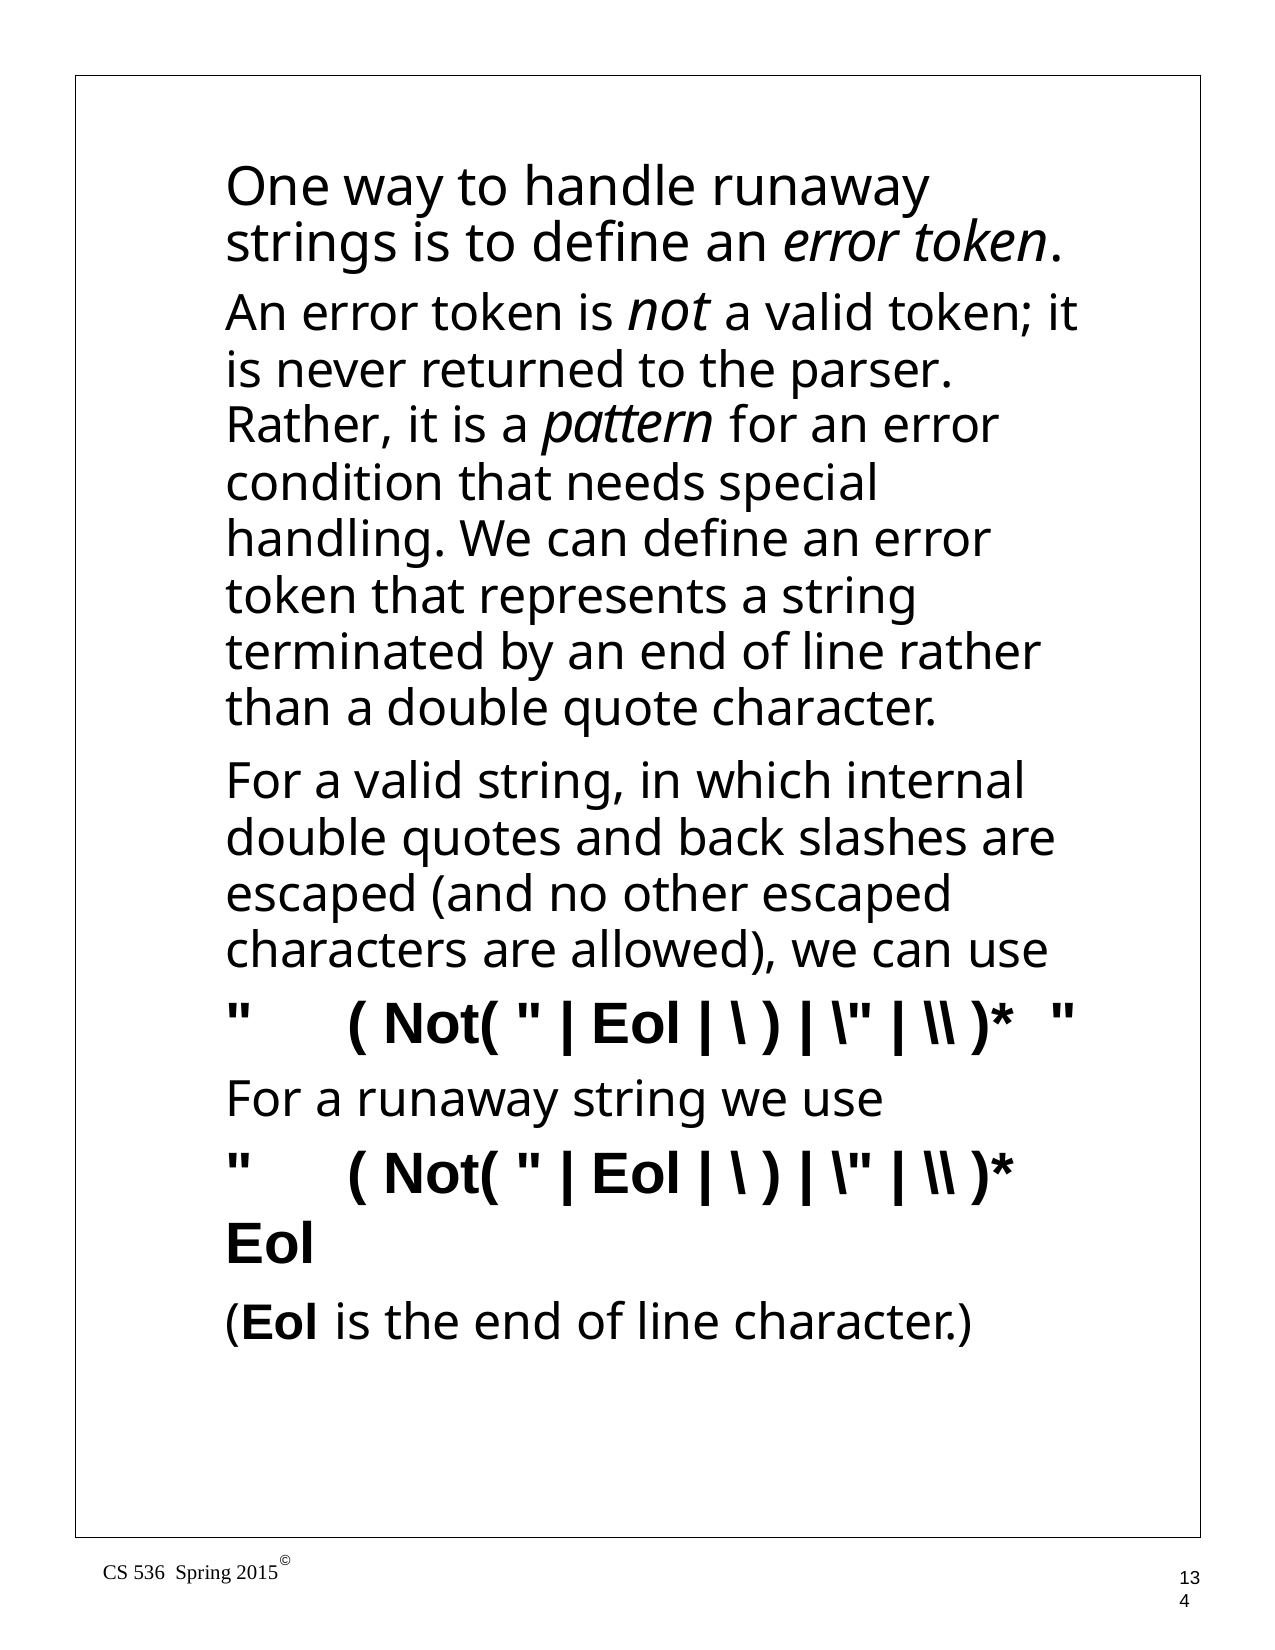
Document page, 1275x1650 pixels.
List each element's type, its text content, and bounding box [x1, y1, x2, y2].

text_box © [277, 1551, 294, 1569]
footer CS 536 Spring 2015 [100, 1558, 280, 1650]
list An error token is not a valid token; it is never returned to the parser. Rather, it is a pattern for an error condition that needs special handling. We can define an error token that represents a string terminated by an end of line rather than a double quote character. For a valid string, in which internal double quotes and back slashes are escaped (and no other escaped characters are allowed), we can use " ( Not( " | Eol | \ ) | \" | \\ )* " For a runaway string we use " ( Not( " | Eol | \ ) | \" | \\ )* Eol (Eol is the end of line character.) [163, 273, 1112, 1350]
slide_number 134 [1175, 1565, 1204, 1650]
text_box One way to handle runaway strings is to define an error token. [222, 160, 1113, 273]
